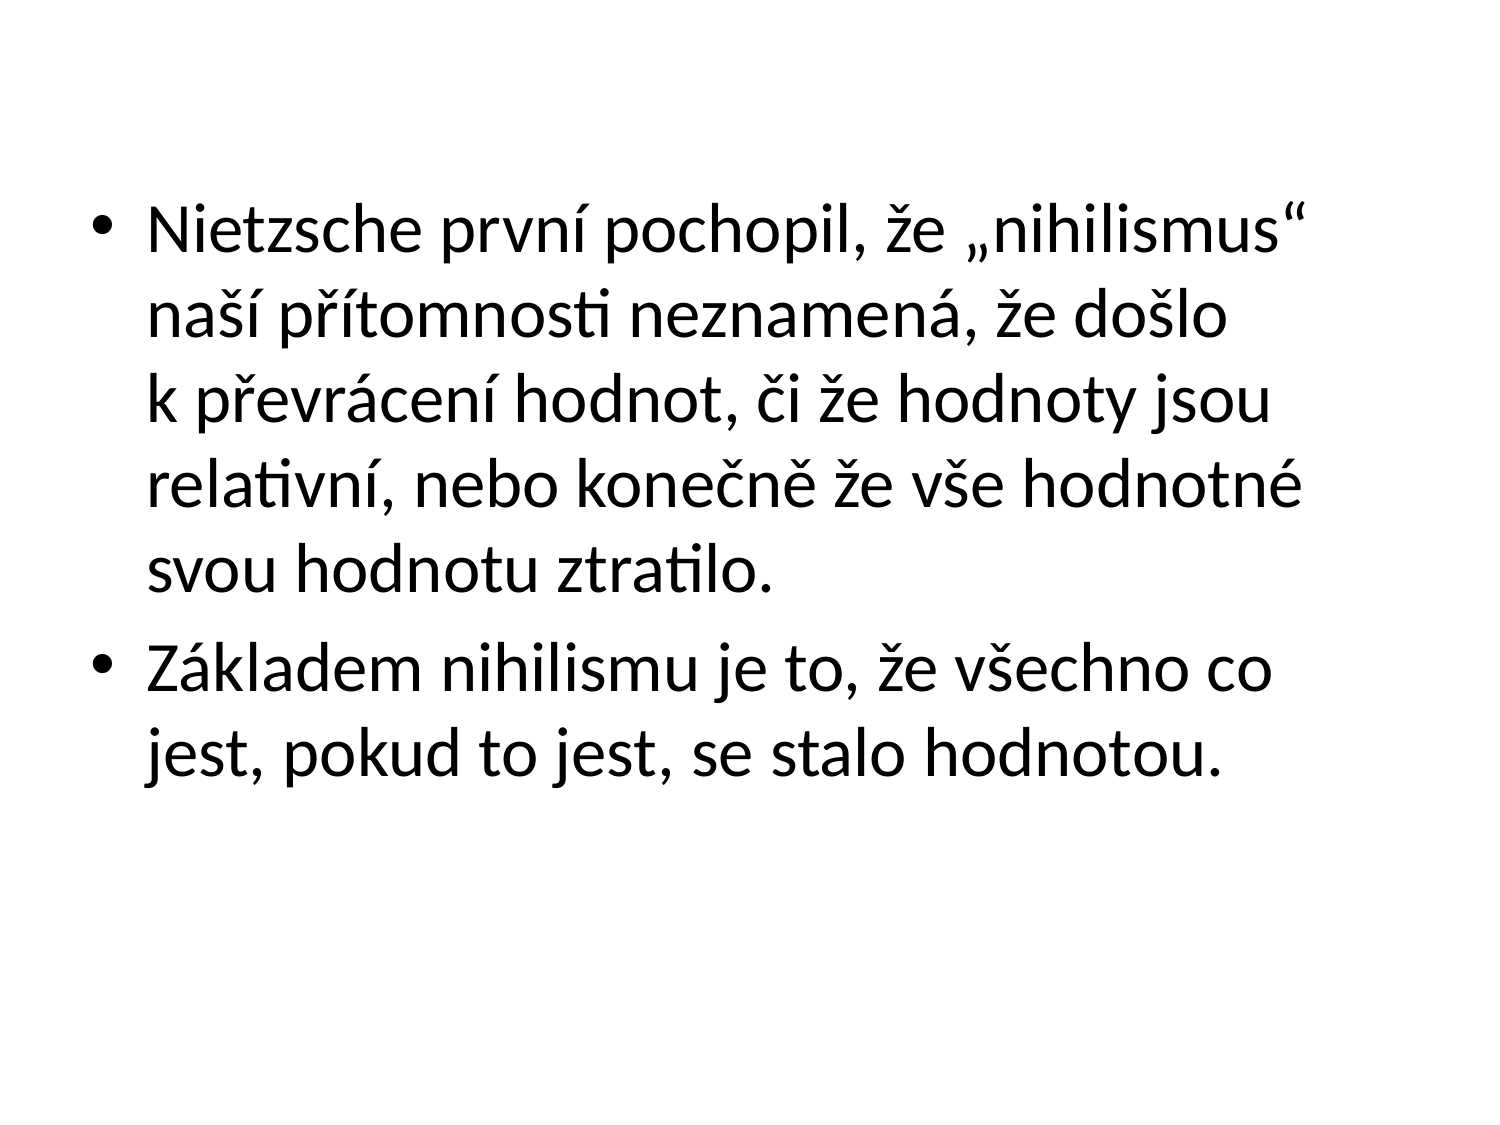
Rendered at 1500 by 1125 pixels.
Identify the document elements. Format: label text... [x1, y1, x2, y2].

list Nietzsche první pochopil, že „nihilismus“ naší přítomnosti neznamená, že došlo k převrácení hodnot, či že hodnoty jsou relativní, nebo konečně že vše hodnotné svou hodnotu ztratilo. Základem nihilismu je to, že všechno co jest, pokud to jest, se stalo hodnotou. [75, 105, 1425, 1005]
